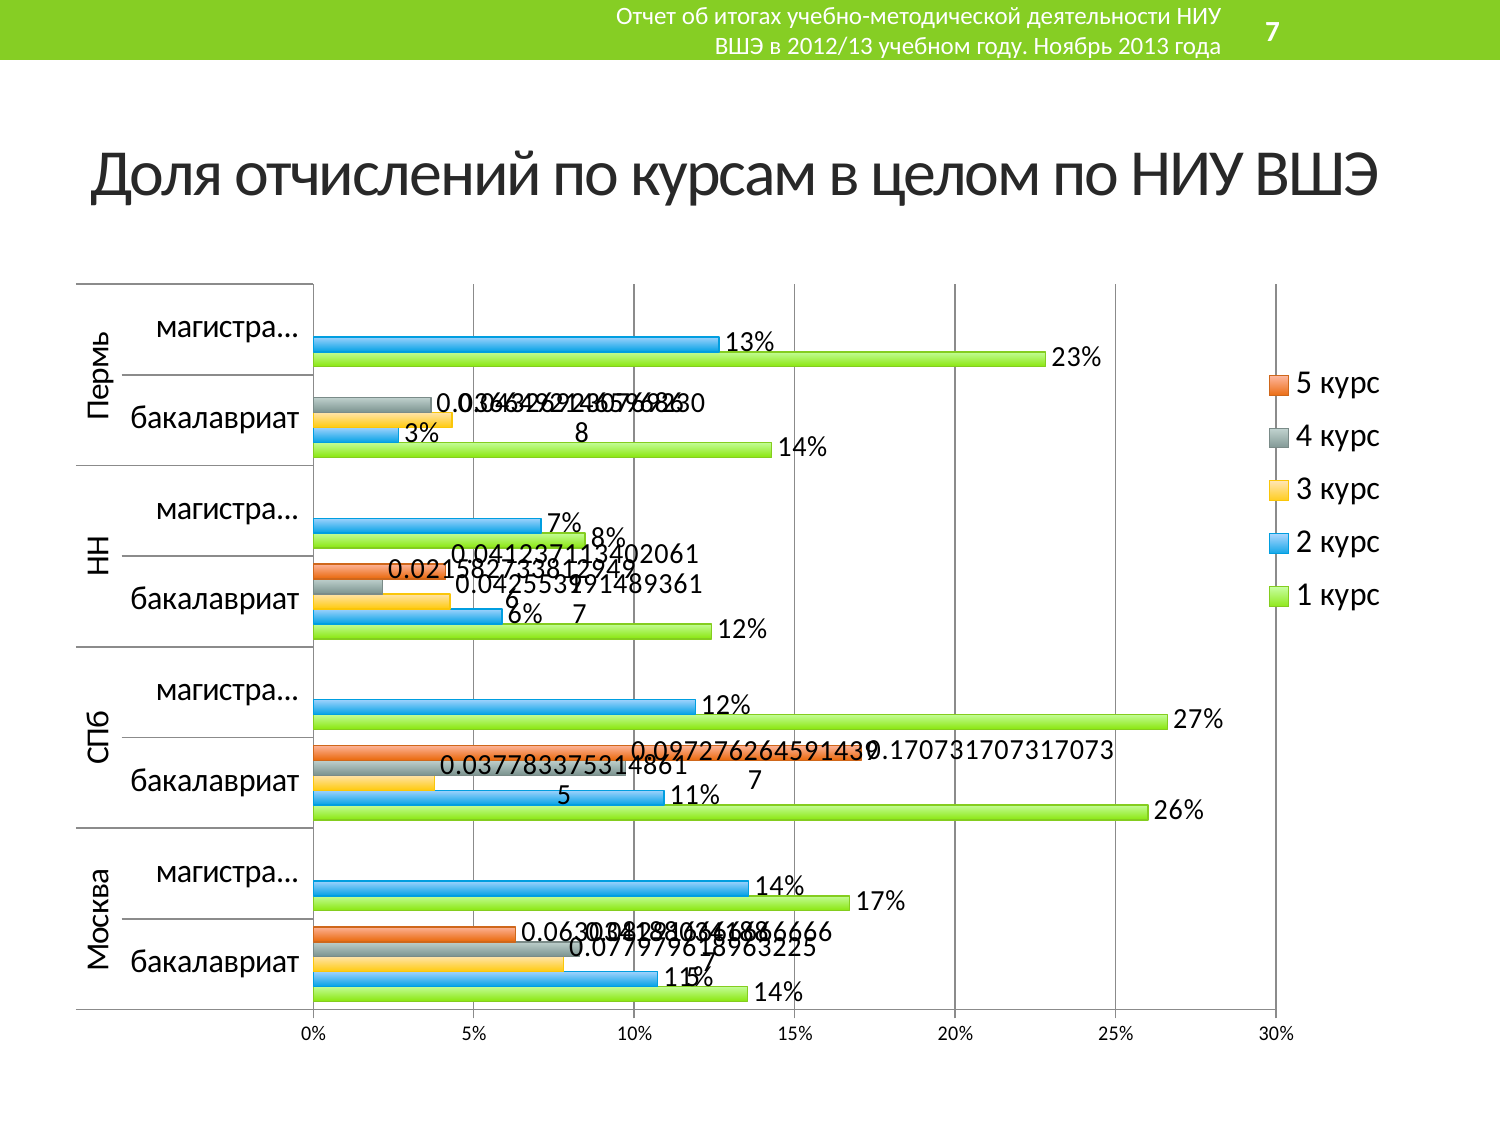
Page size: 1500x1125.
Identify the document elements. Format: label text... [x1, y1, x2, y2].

slide_number 8 [1250, 3, 1425, 57]
title Доля отчислений по курсам в целом по НИУ ВШЭ [75, 87, 1425, 250]
chart [74, 262, 1426, 1063]
footer Отчет об итогах учебно-методической деятельности НИУ ВШЭ в 2012/13 учебном году. Ноябрь 2013 года [562, 3, 1238, 57]
